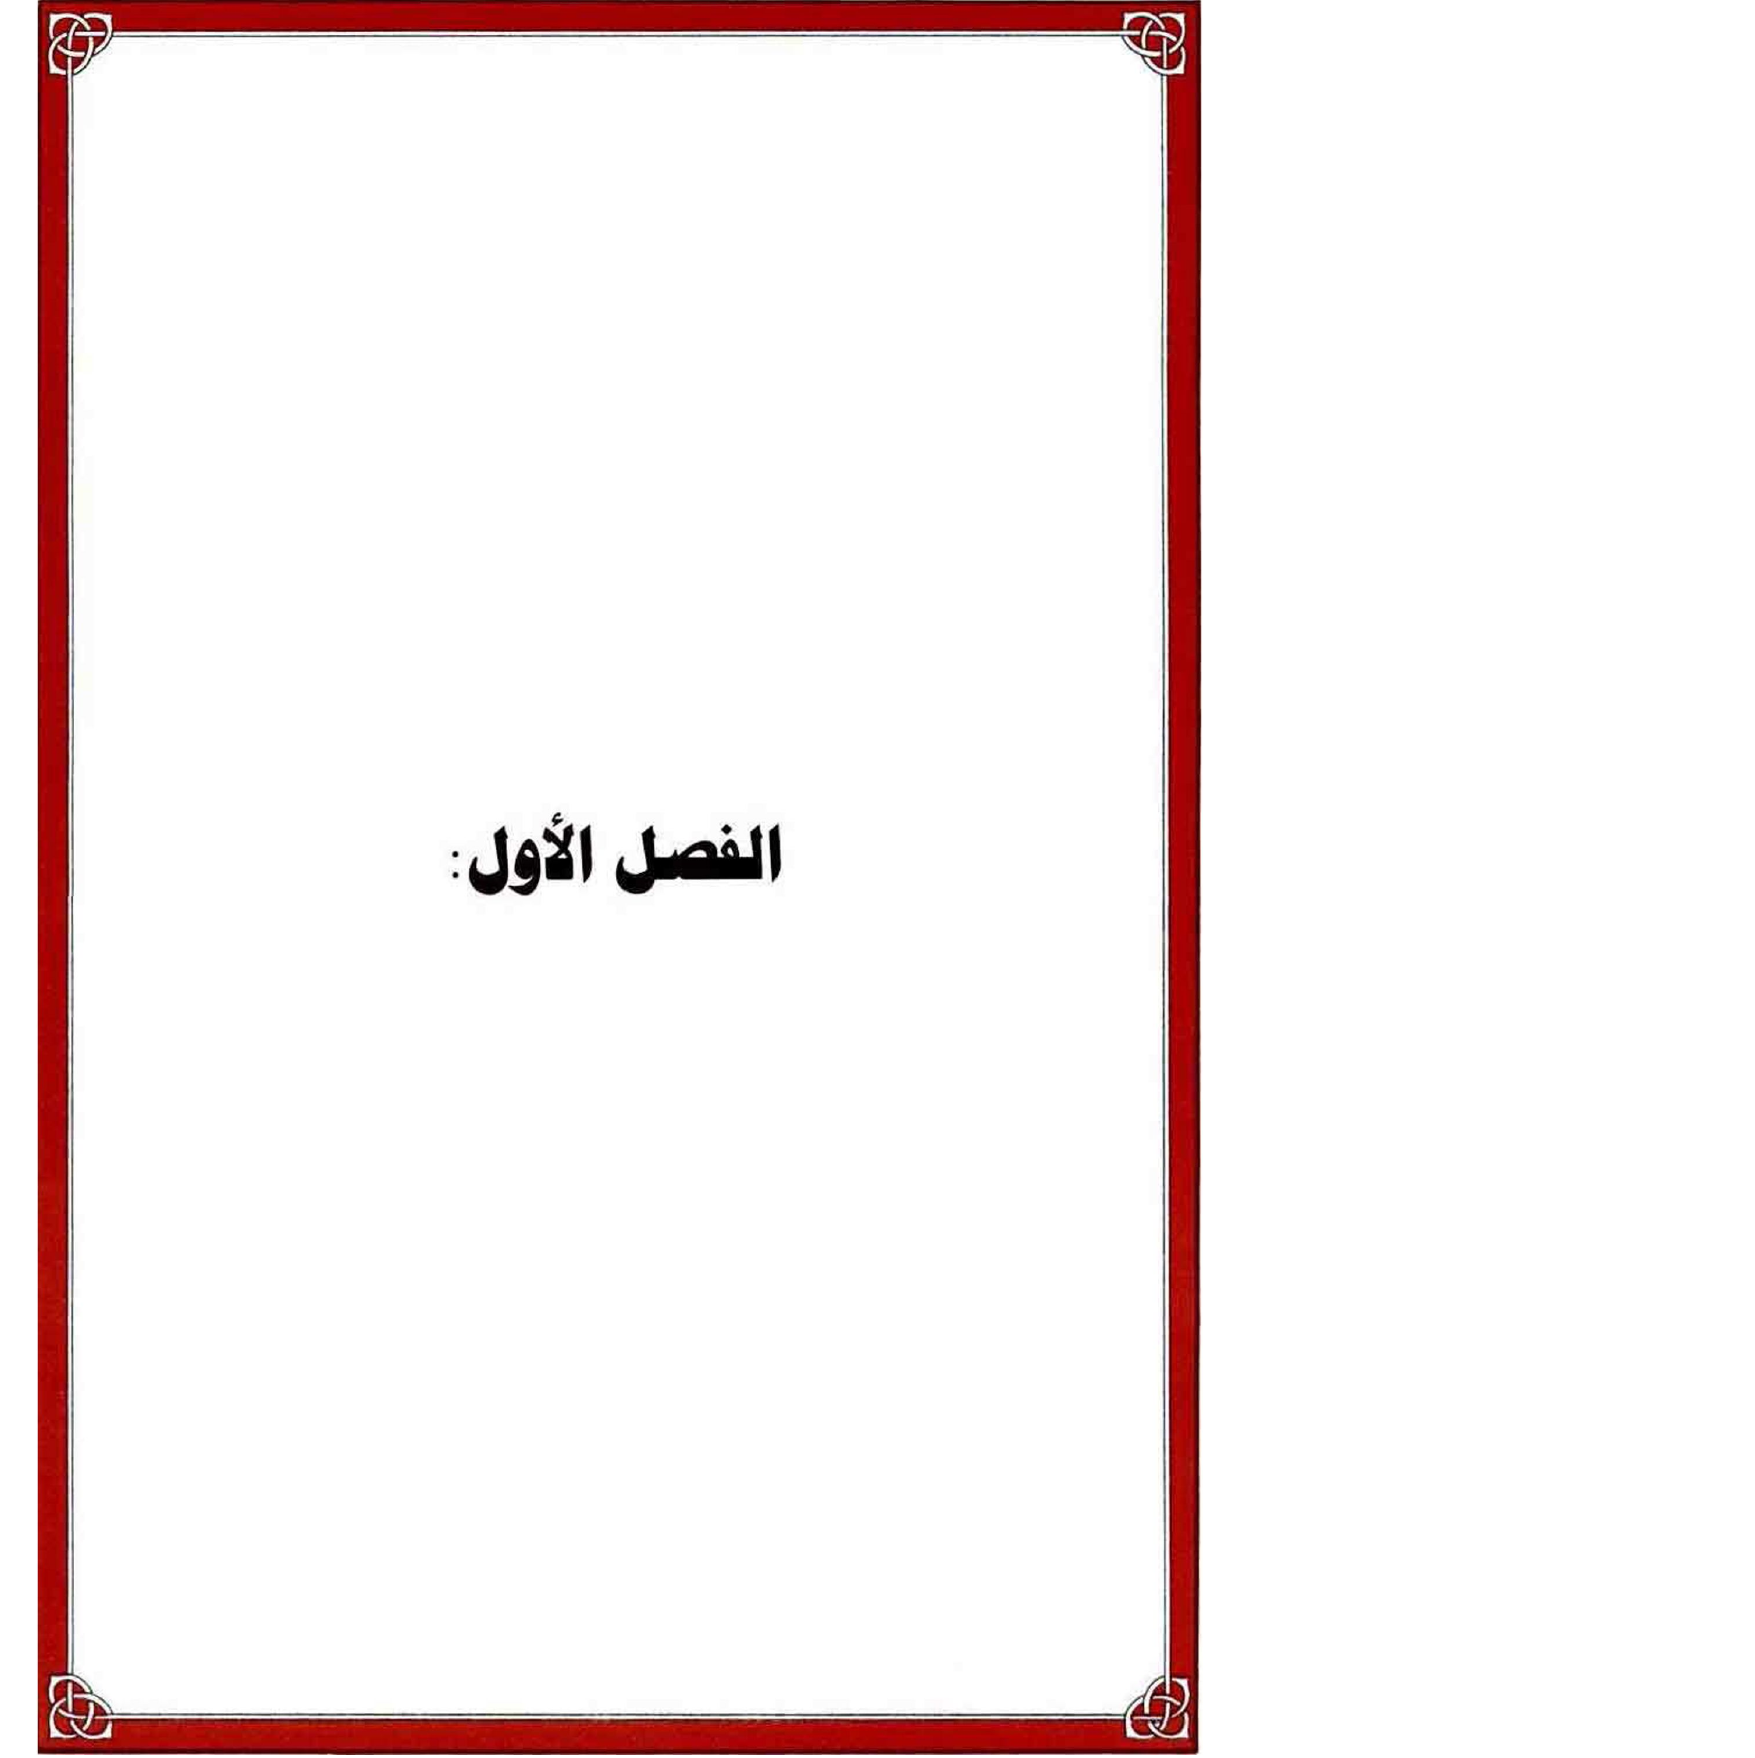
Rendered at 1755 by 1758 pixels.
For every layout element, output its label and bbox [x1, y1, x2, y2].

picture [36, 0, 1204, 1755]
